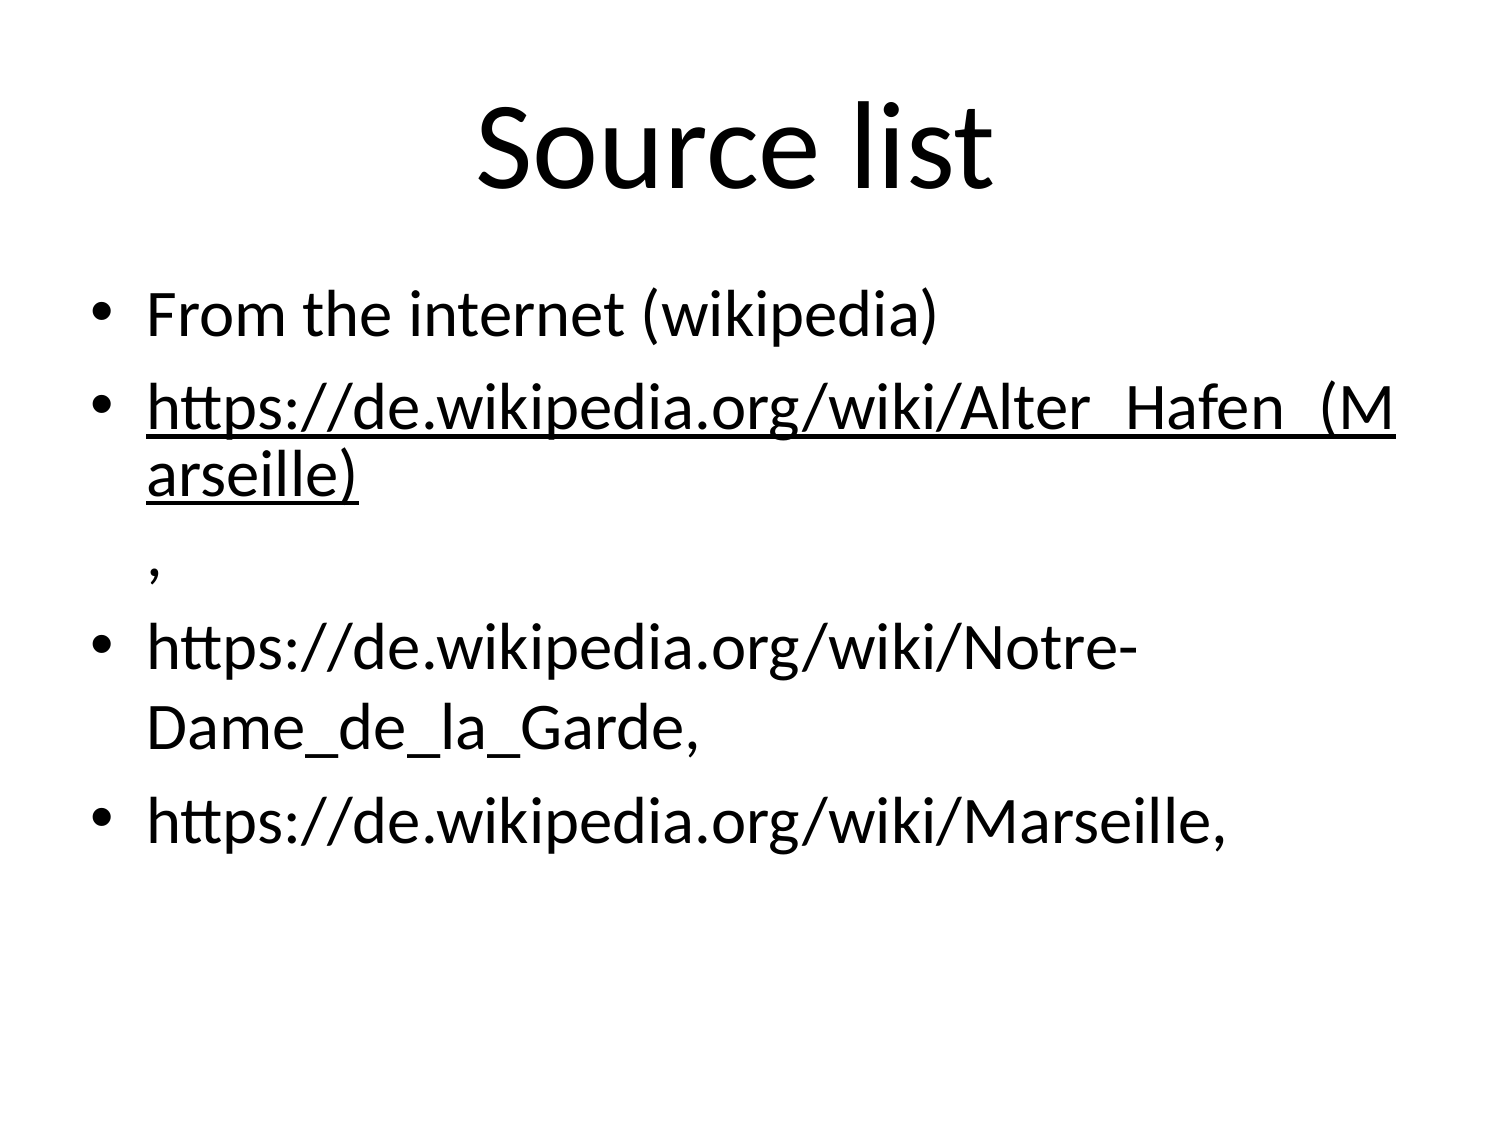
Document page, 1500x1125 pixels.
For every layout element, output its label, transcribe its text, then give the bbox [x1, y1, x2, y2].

list From the internet (wikipedia) https://de.wikipedia.org/wiki/Alter_Hafen_(Marseille), https://de.wikipedia.org/wiki/Notre-Dame_de_la_Garde, https://de.wikipedia.org/wiki/Marseille, [75, 262, 1425, 1005]
title Source list [75, 45, 1425, 233]
